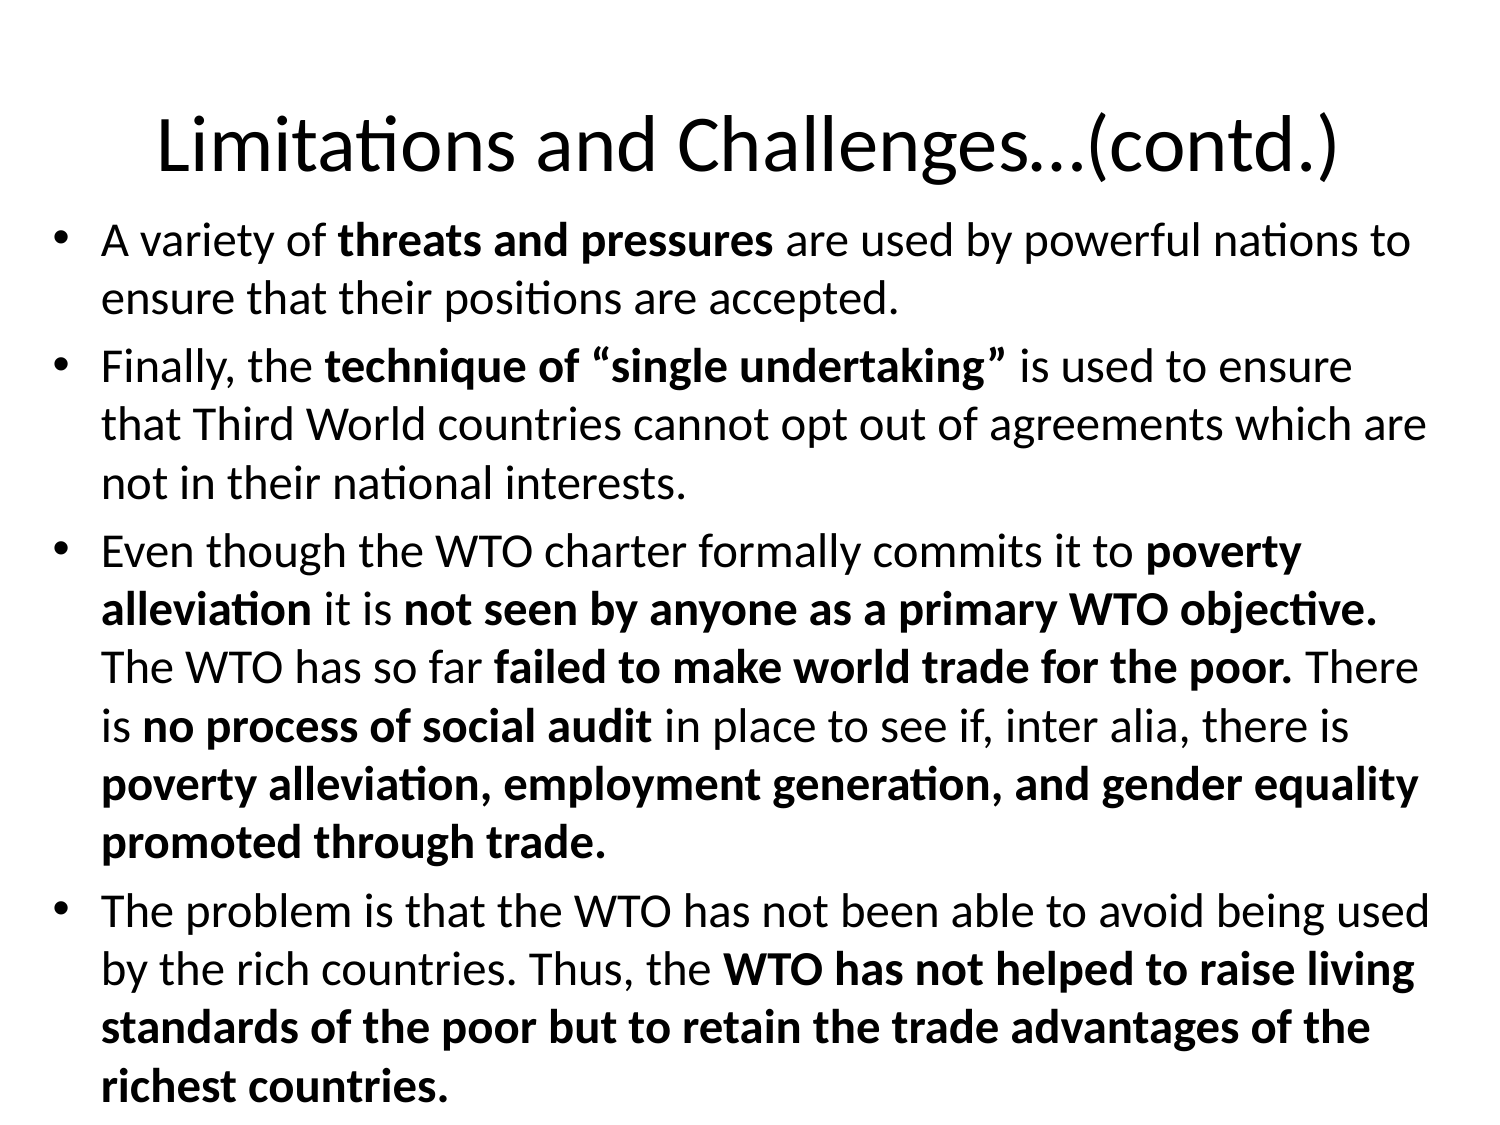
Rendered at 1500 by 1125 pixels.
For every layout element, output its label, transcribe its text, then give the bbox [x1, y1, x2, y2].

title Limitations and Challenges…(contd.) [75, 45, 1425, 200]
list A variety of threats and pressures are used by powerful nations to ensure that their positions are accepted. Finally, the technique of “single undertaking” is used to ensure that Third World countries cannot opt out of agreements which are not in their national interests. Even though the WTO charter formally commits it to poverty alleviation it is not seen by anyone as a primary WTO objective. The WTO has so far failed to make world trade for the poor. There is no process of social audit in place to see if, inter alia, there is poverty alleviation, employment generation, and gender equality promoted through trade. The problem is that the WTO has not been able to avoid being used by the rich countries. Thus, the WTO has not helped to raise living standards of the poor but to retain the trade advantages of the richest countries. [37, 200, 1450, 1125]
